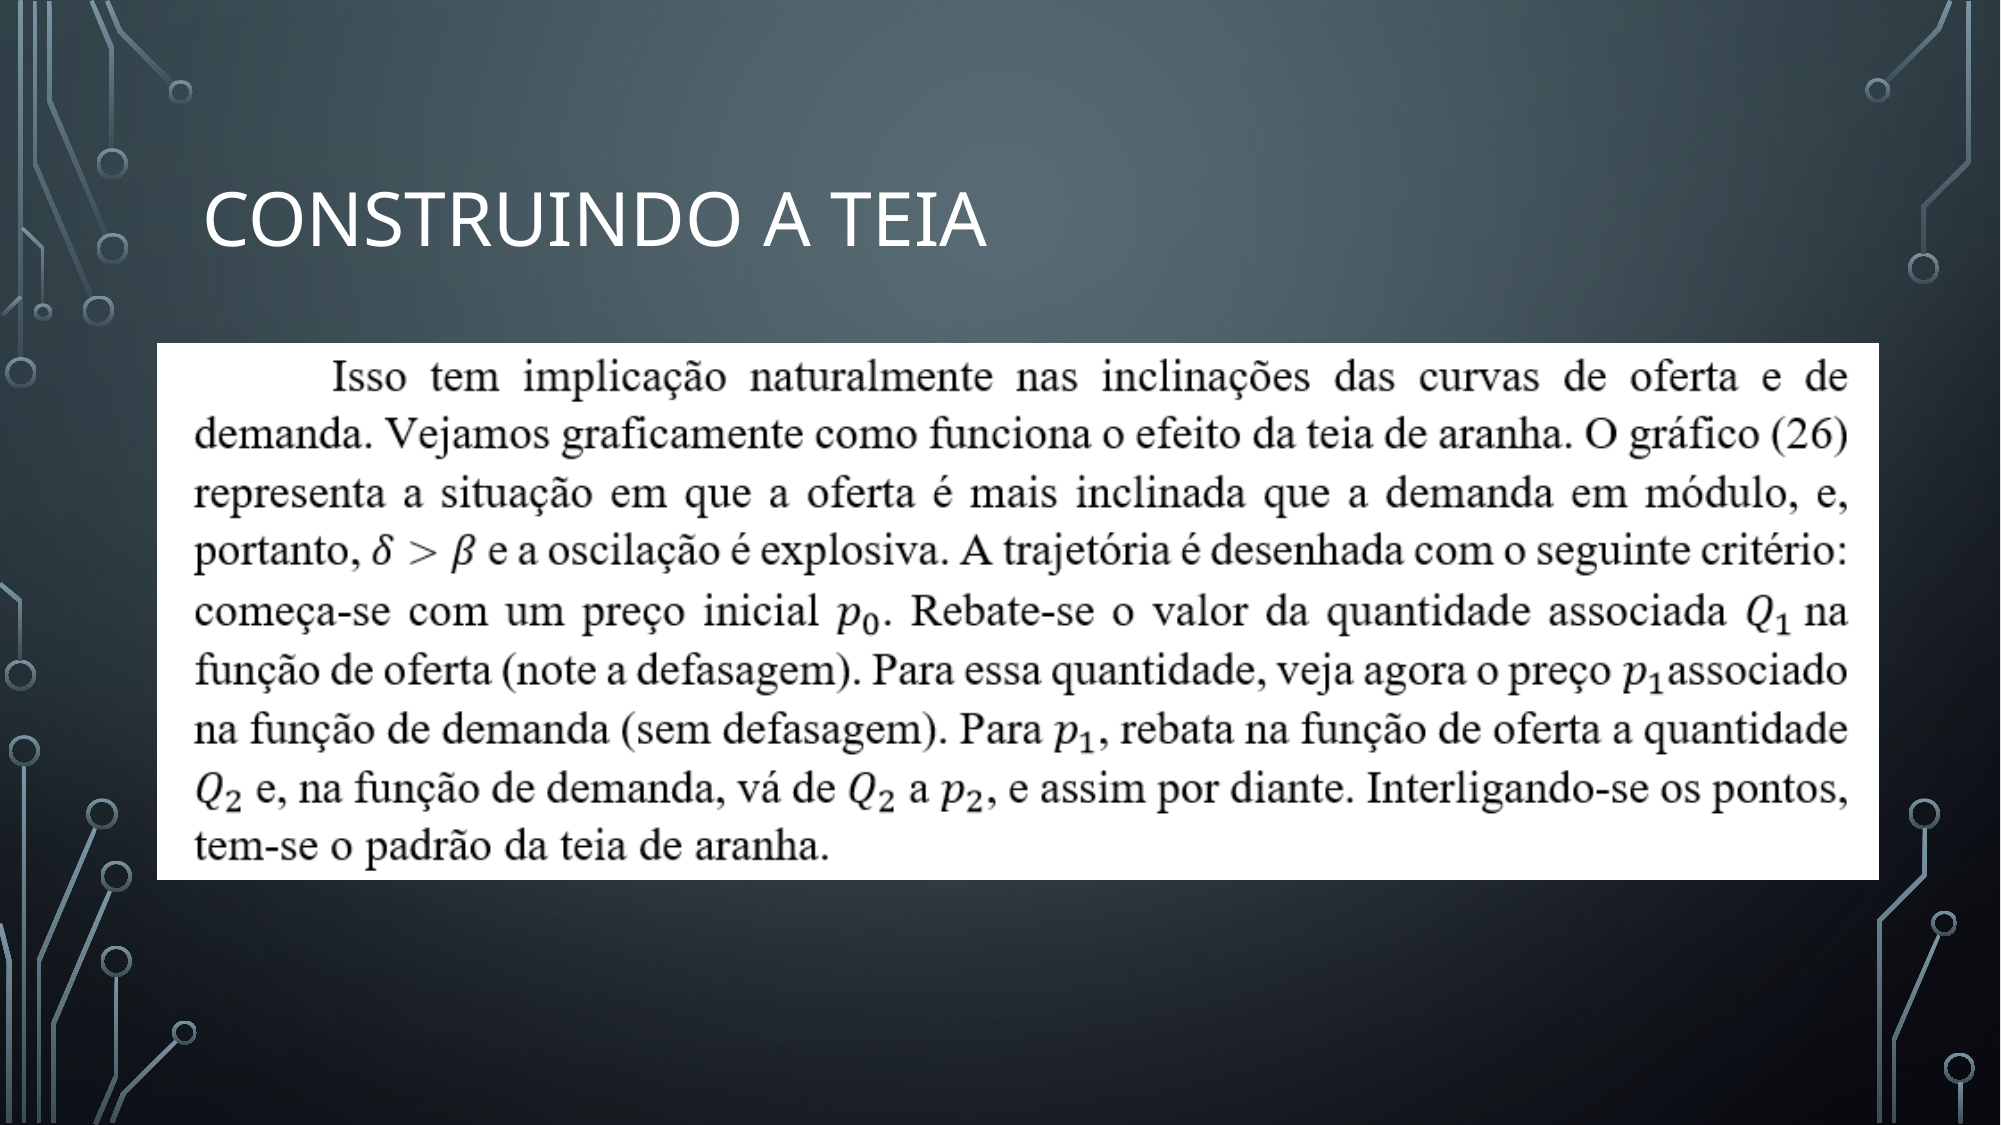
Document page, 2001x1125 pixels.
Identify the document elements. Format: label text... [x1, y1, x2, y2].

title Construindo a teia [187, 101, 1813, 343]
picture [156, 343, 1880, 880]
